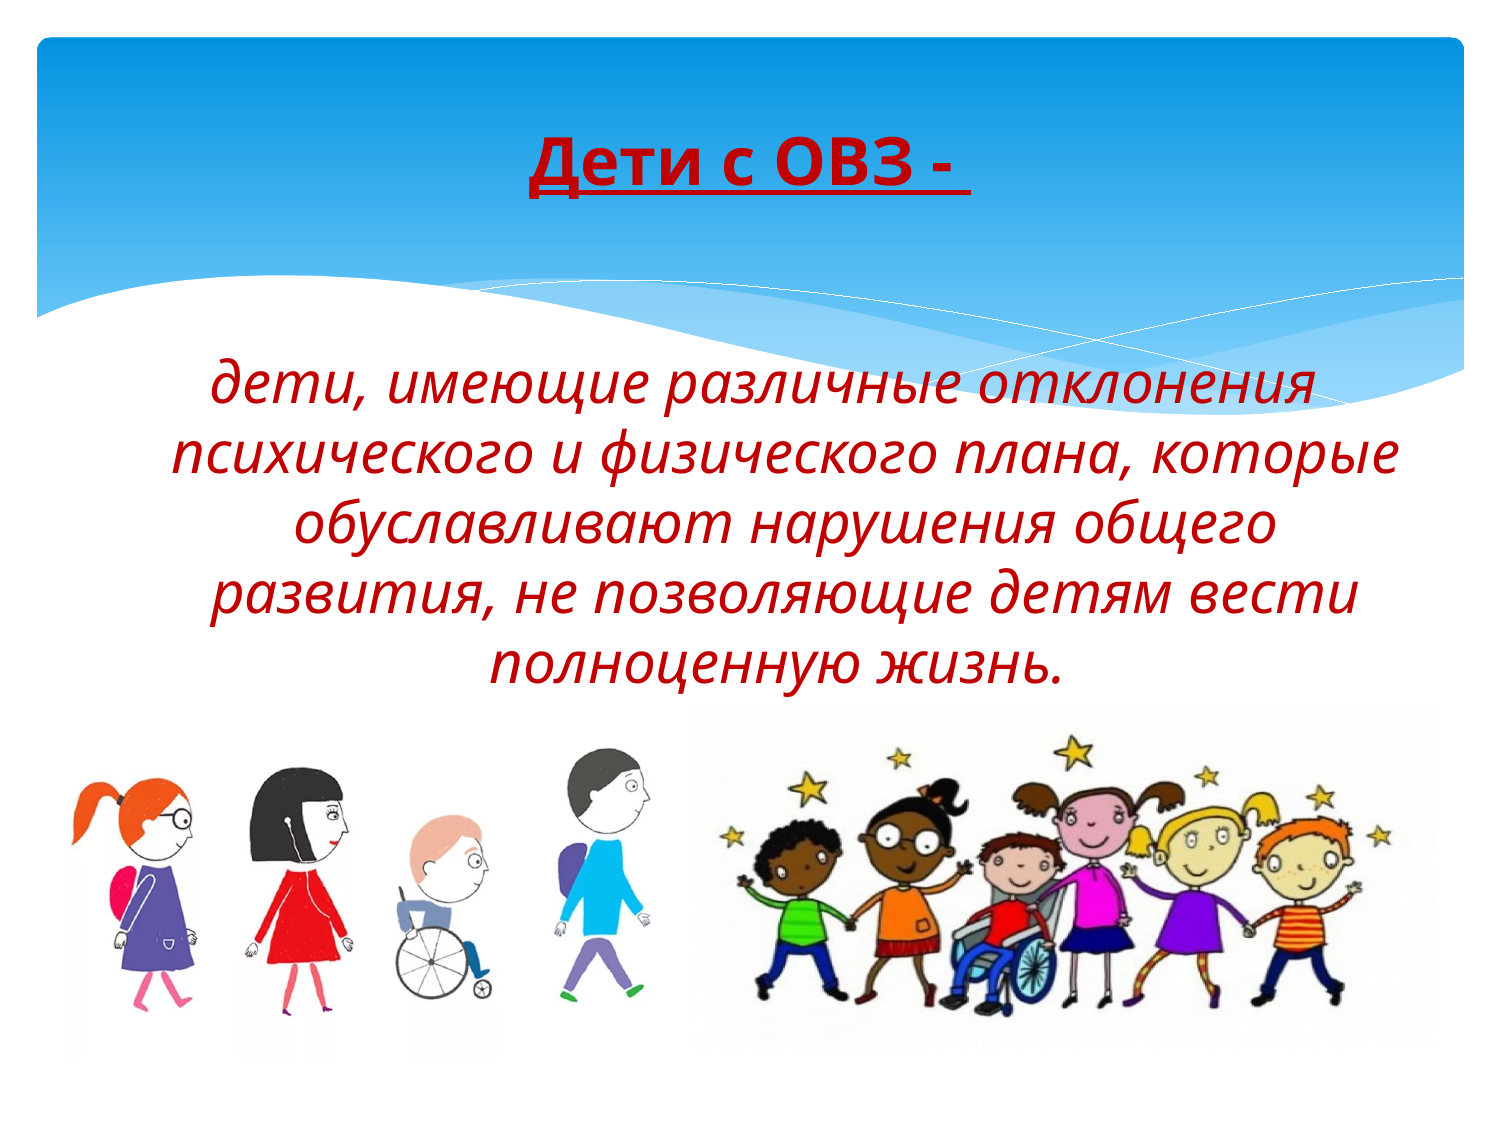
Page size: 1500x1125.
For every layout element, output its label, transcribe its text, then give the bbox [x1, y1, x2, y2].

picture [64, 715, 680, 1059]
title Дети с ОВЗ - [75, 55, 1425, 261]
picture [690, 703, 1436, 1050]
list дети, имеющие различные отклонения психического и физического плана, которые обуславливают нарушения общего развития, не позволяющие детям вести полноценную жизнь. [88, 338, 1439, 716]
